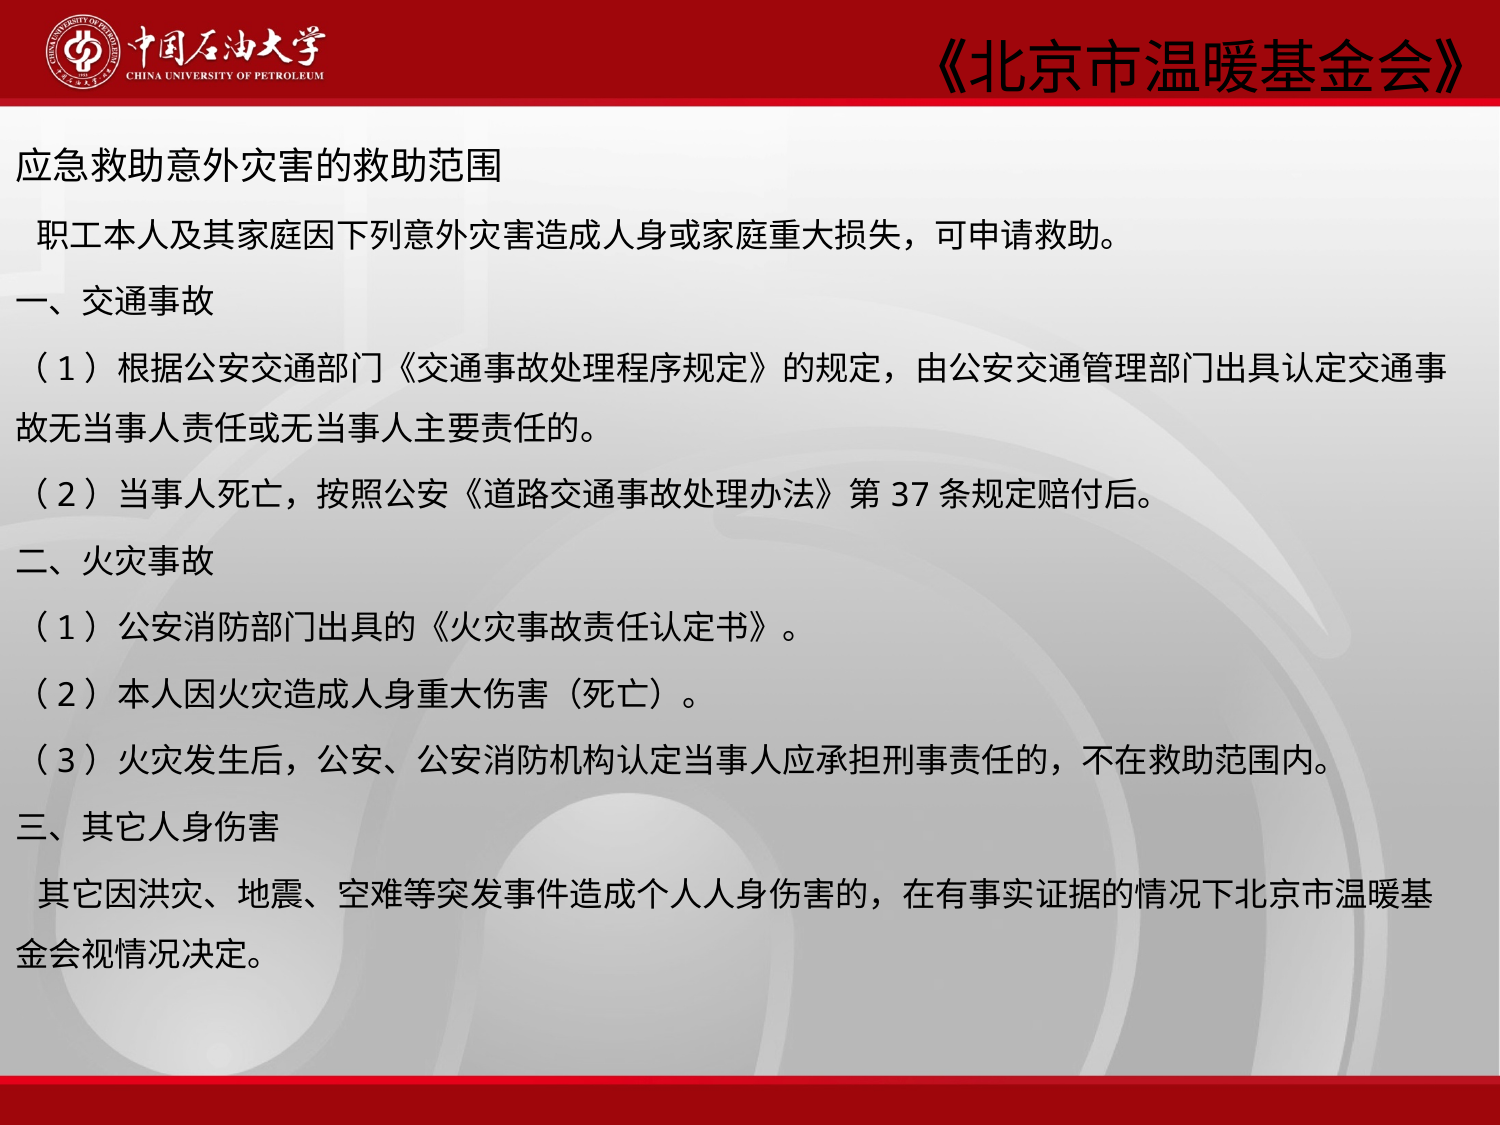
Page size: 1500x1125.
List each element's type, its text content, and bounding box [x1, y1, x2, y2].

list 应急救助意外灾害的救助范围 职工本人及其家庭因下列意外灾害造成人身或家庭重大损失，可申请救助。 一、交通事故 （1）根据公安交通部门《交通事故处理程序规定》的规定，由公安交通管理部门出具认定交通事故无当事人责任或无当事人主要责任的。 （2）当事人死亡，按照公安《道路交通事故处理办法》第37条规定赔付后。 二、火灾事故 （1）公安消防部门出具的《火灾事故责任认定书》。 （2）本人因火灾造成人身重大伤害（死亡）。 （3）火灾发生后，公安、公安消防机构认定当事人应承担刑事责任的，不在救助范围内。 三、其它人身伤害 其它因洪灾、地震、空难等突发事件造成个人人身伤害的，在有事实证据的情况下北京市温暖基金会视情况决定。 [0, 112, 1483, 1066]
text_box 《北京市温暖基金会》 [523, 9, 1500, 108]
picture [0, 0, 1500, 1125]
